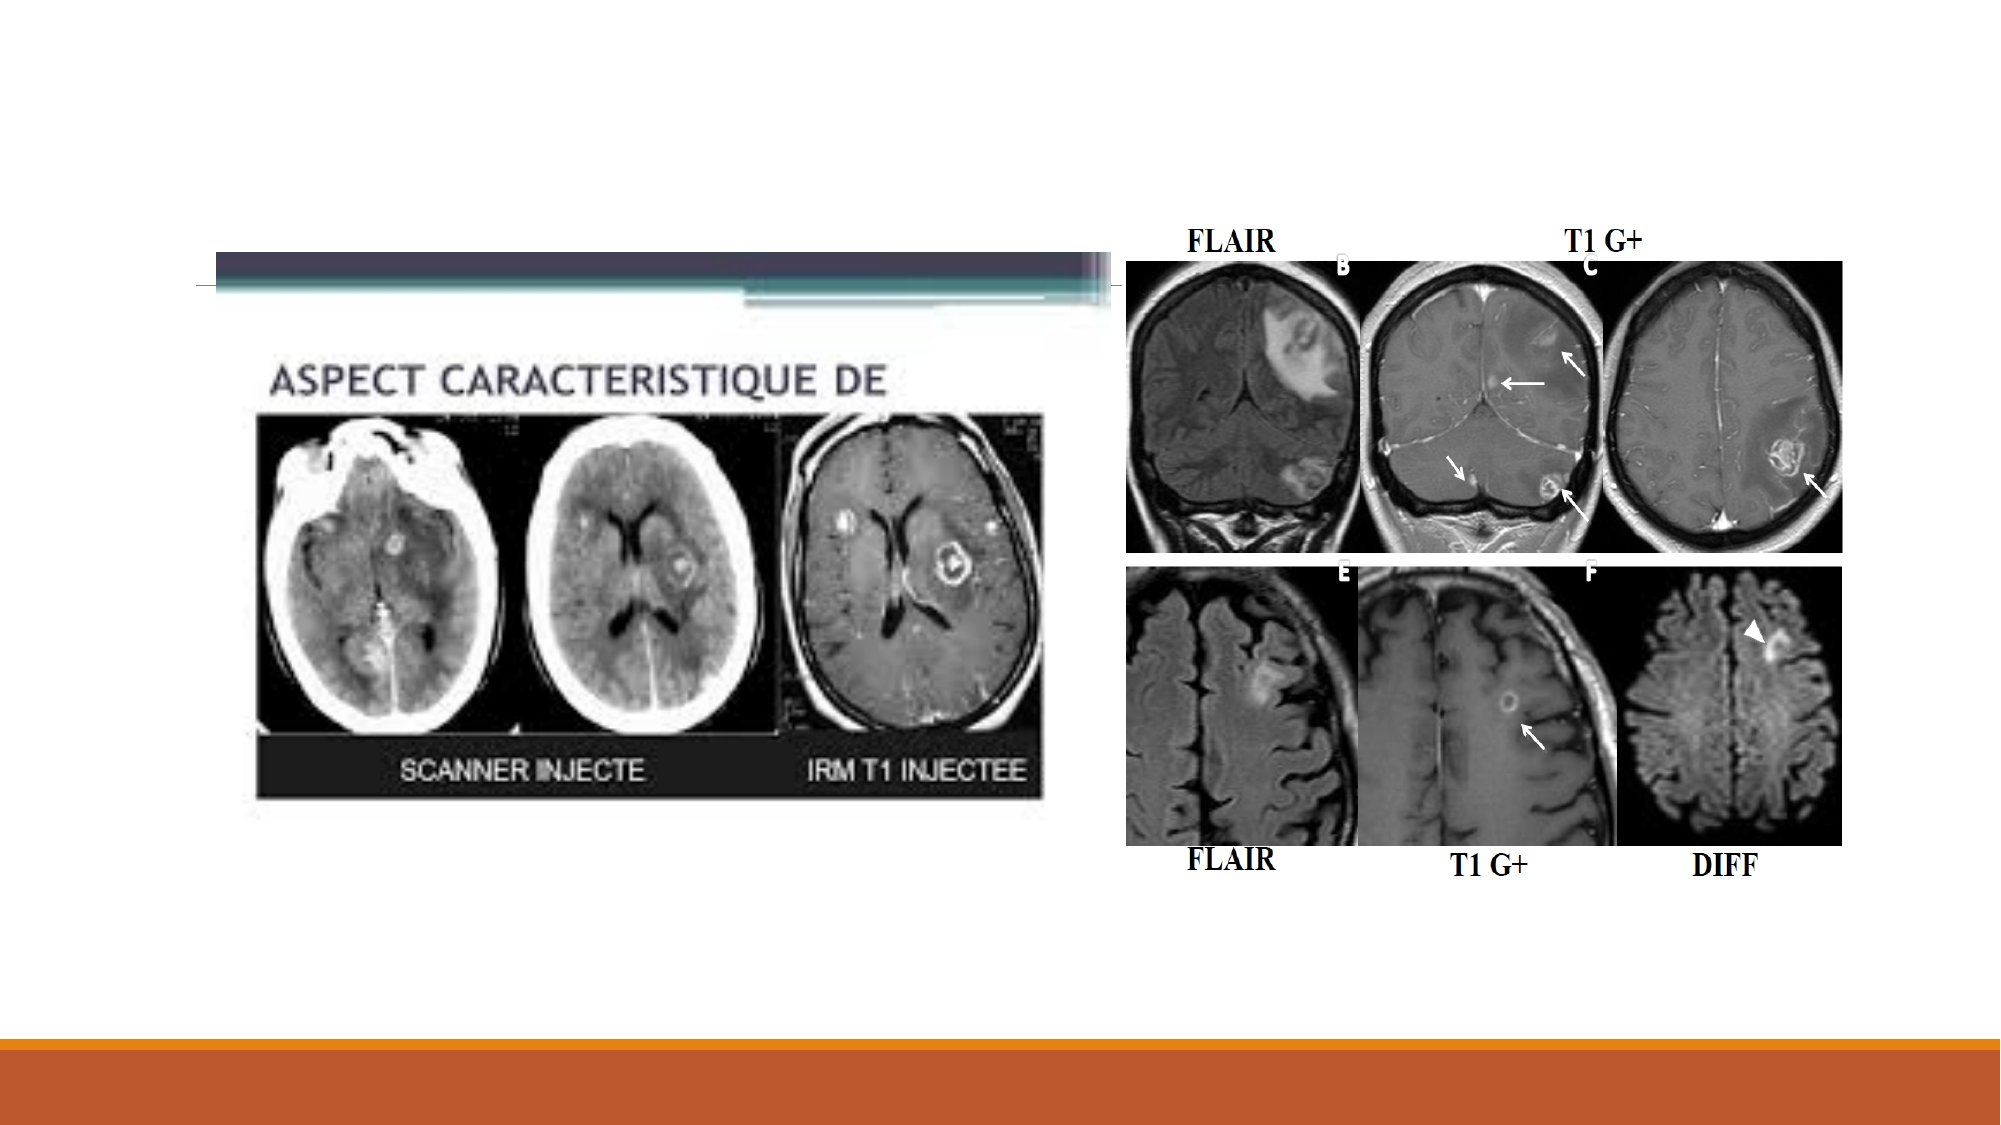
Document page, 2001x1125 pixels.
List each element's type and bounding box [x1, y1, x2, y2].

list [1121, 221, 1855, 880]
picture [215, 251, 1112, 880]
